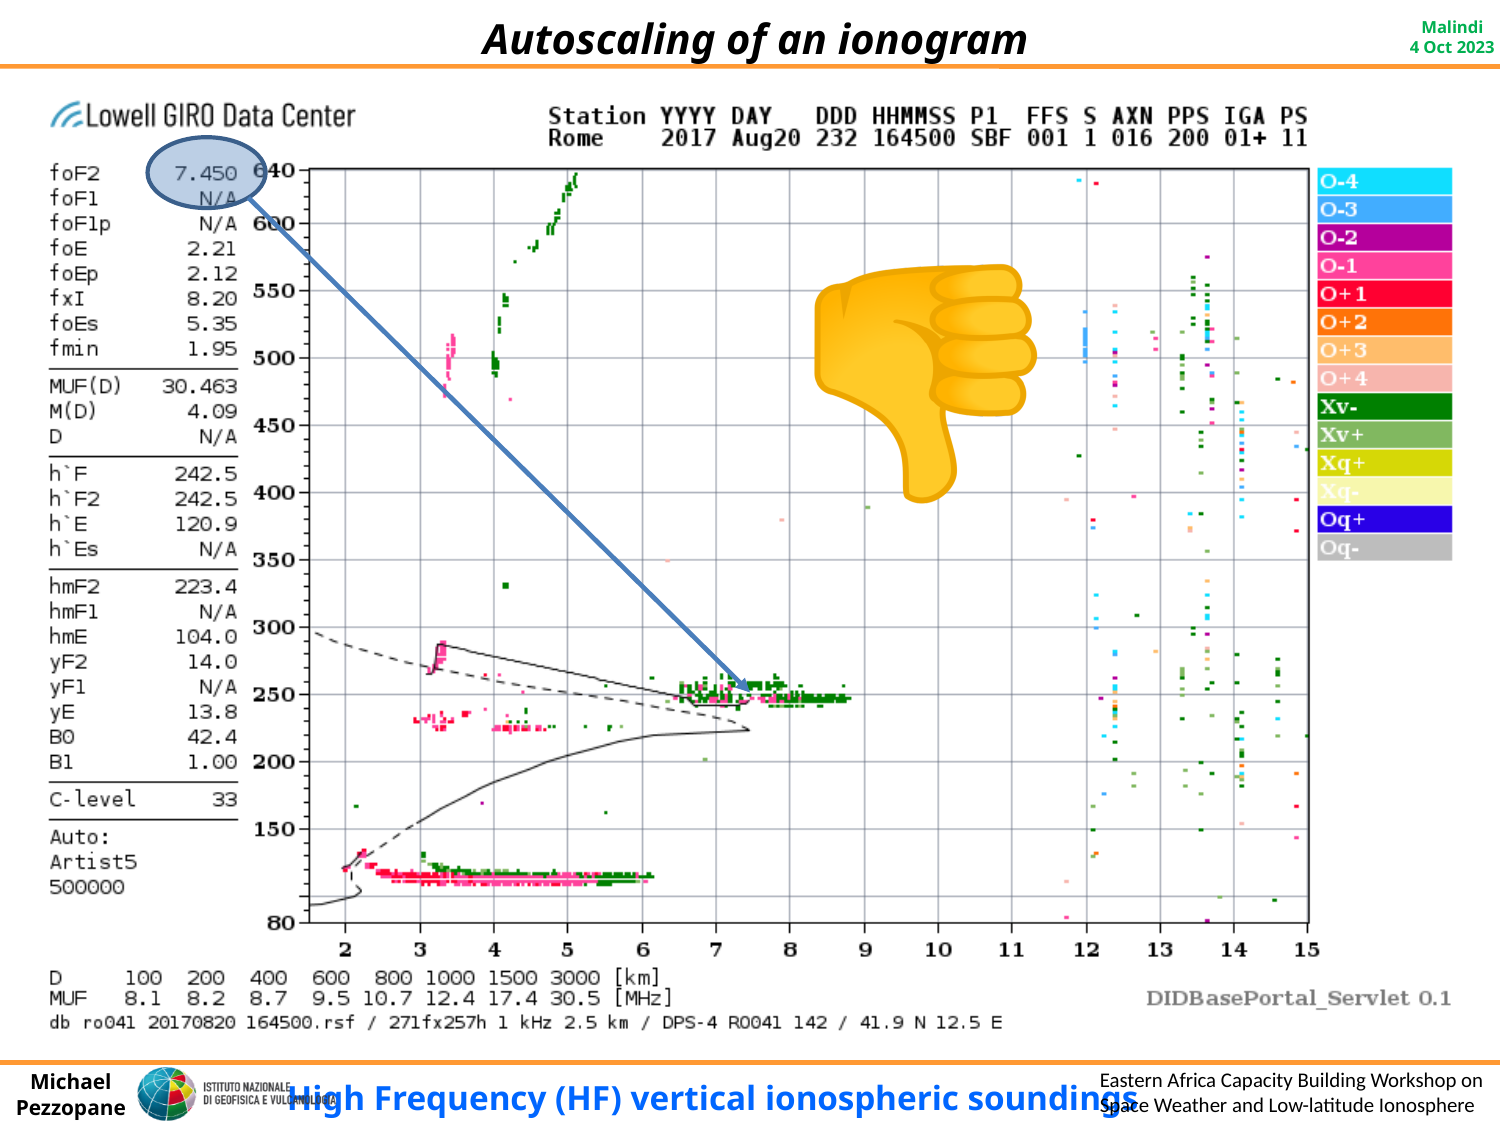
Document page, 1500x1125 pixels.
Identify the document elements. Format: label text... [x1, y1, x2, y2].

picture [135, 1063, 337, 1125]
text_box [147, 136, 1054, 693]
picture [46, 93, 1454, 1032]
text_box Autoscaling of an ionogram [64, 5, 1448, 93]
